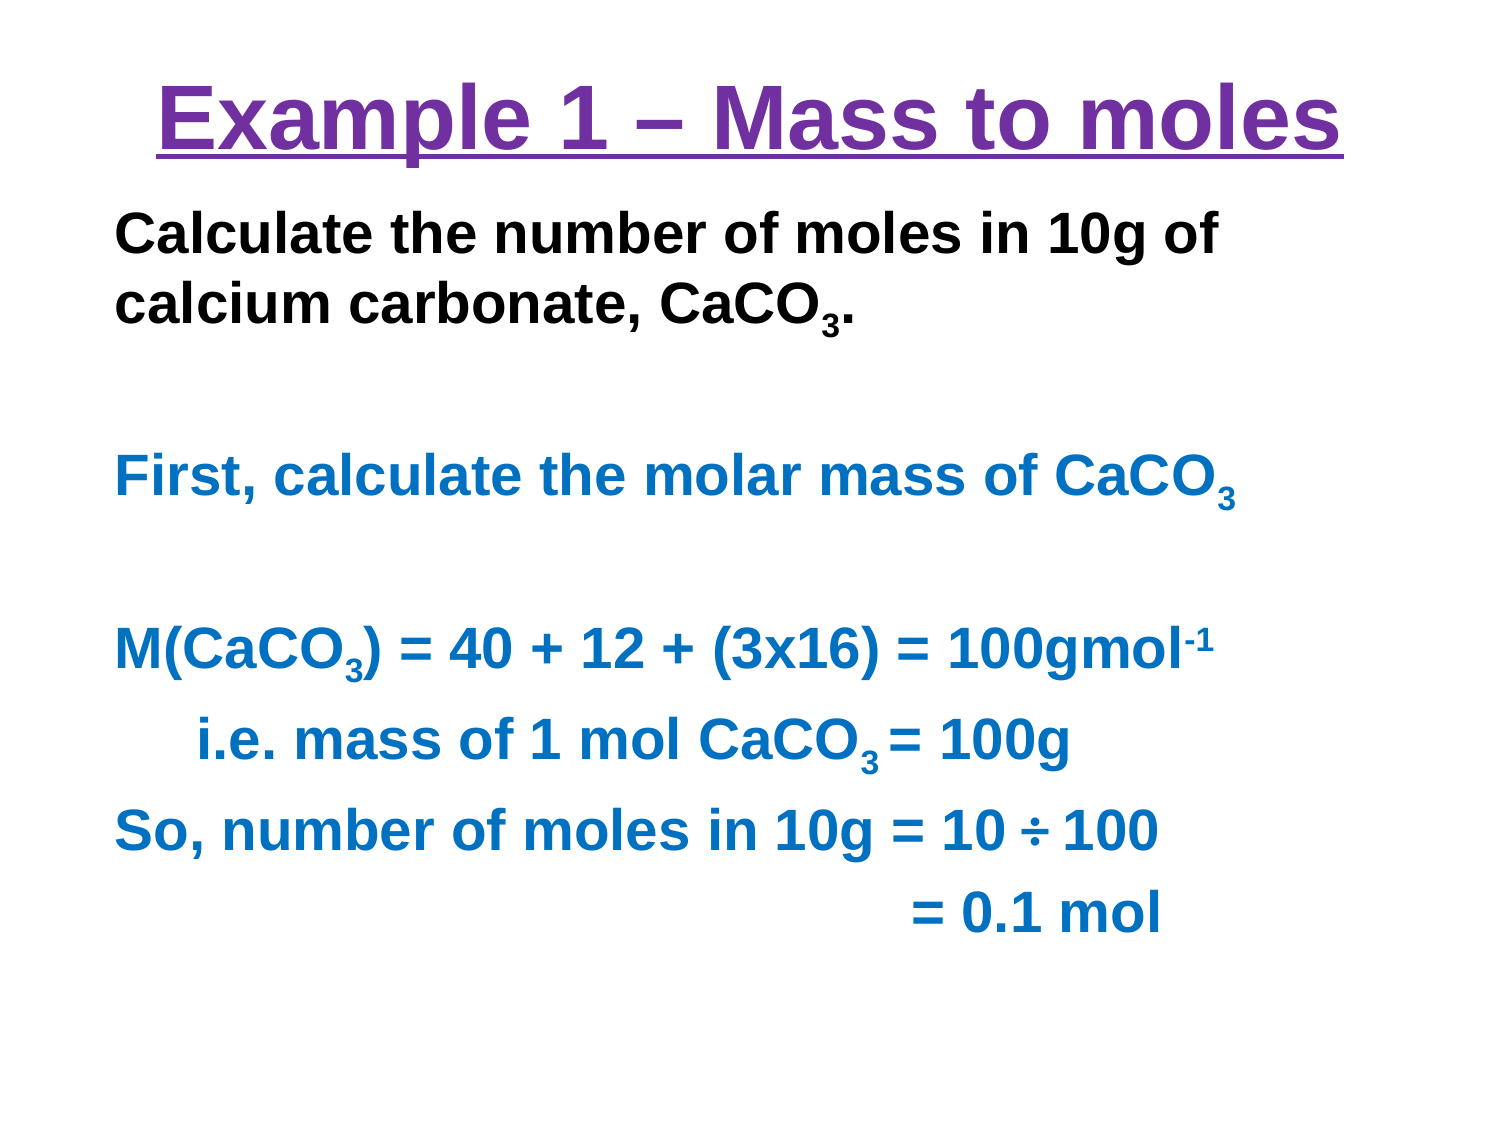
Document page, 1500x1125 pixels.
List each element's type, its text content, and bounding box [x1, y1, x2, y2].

title Example 1 – Mass to moles [112, 37, 1388, 187]
subtitle Calculate the number of moles in 10g of calcium carbonate, CaCO3. First, calculate the molar mass of CaCO3 M(CaCO3) = 40 + 12 + (3x16) = 100gmol-1 i.e. mass of 1 mol CaCO3 = 100g So, number of moles in 10g = 10 ÷ 100 = 0.1 mol [99, 187, 1400, 1025]
